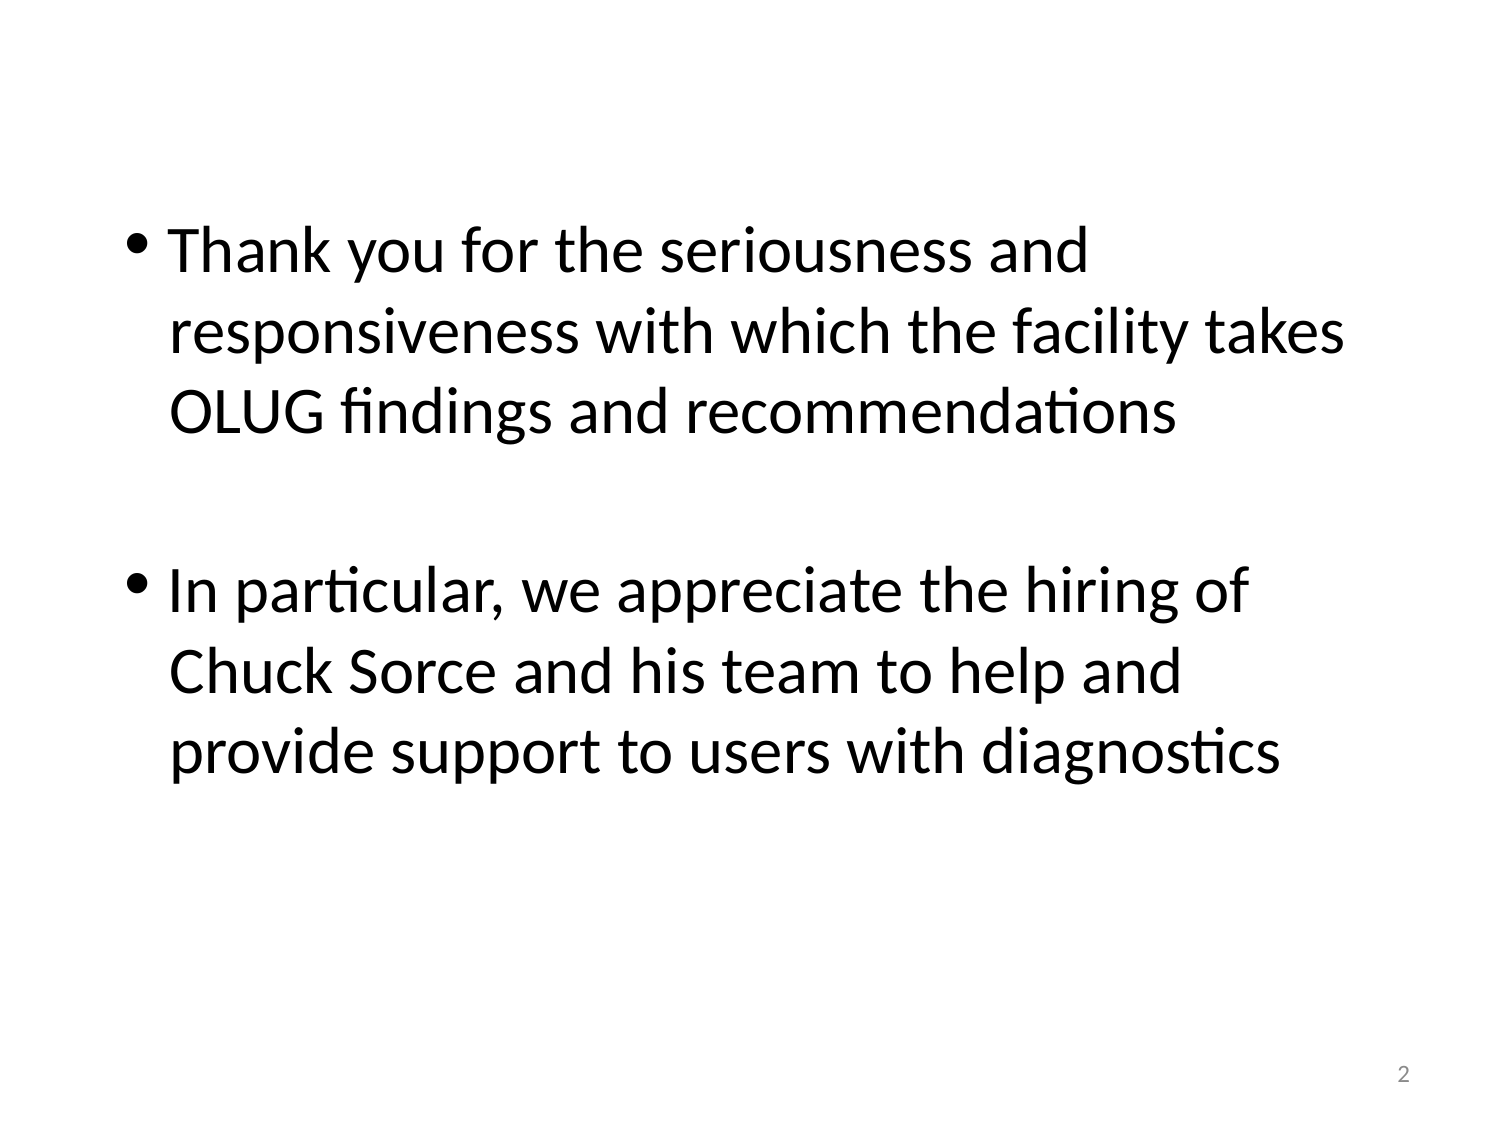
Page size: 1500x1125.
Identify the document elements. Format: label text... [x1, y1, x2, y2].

slide_number 2 [1074, 1042, 1425, 1103]
text_box Thank you for the seriousness and responsiveness with which the facility takes OLUG findings and recommendations In particular, we appreciate the hiring of Chuck Sorce and his team to help and provide support to users with diagnostics [109, 189, 1362, 840]
